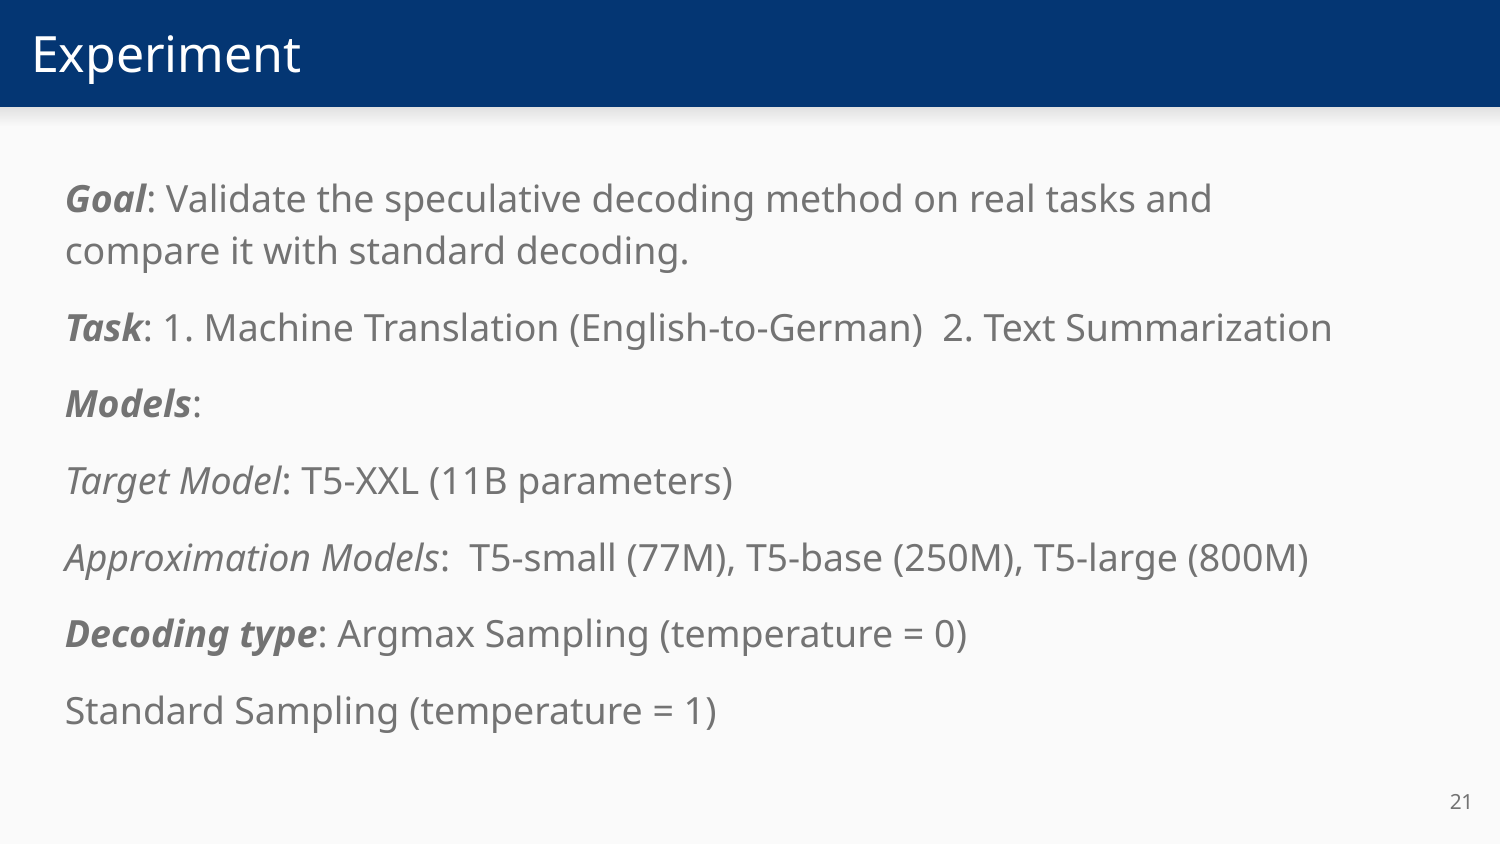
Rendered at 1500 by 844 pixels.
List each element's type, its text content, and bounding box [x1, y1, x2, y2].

title Experiment [16, 2, 1464, 102]
text_box Goal: Validate the speculative decoding method on real tasks and compare it with standard decoding. Task: 1. Machine Translation (English-to-German) 2. Text Summarization Models: Target Model: T5-XXL (11B parameters) Approximation Models: T5-small (77M), T5-base (250M), T5-large (800M) Decoding type: Argmax Sampling (temperature = 0) Standard Sampling (temperature = 1) [49, 153, 1373, 755]
slide_number ‹#› [1398, 770, 1489, 835]
